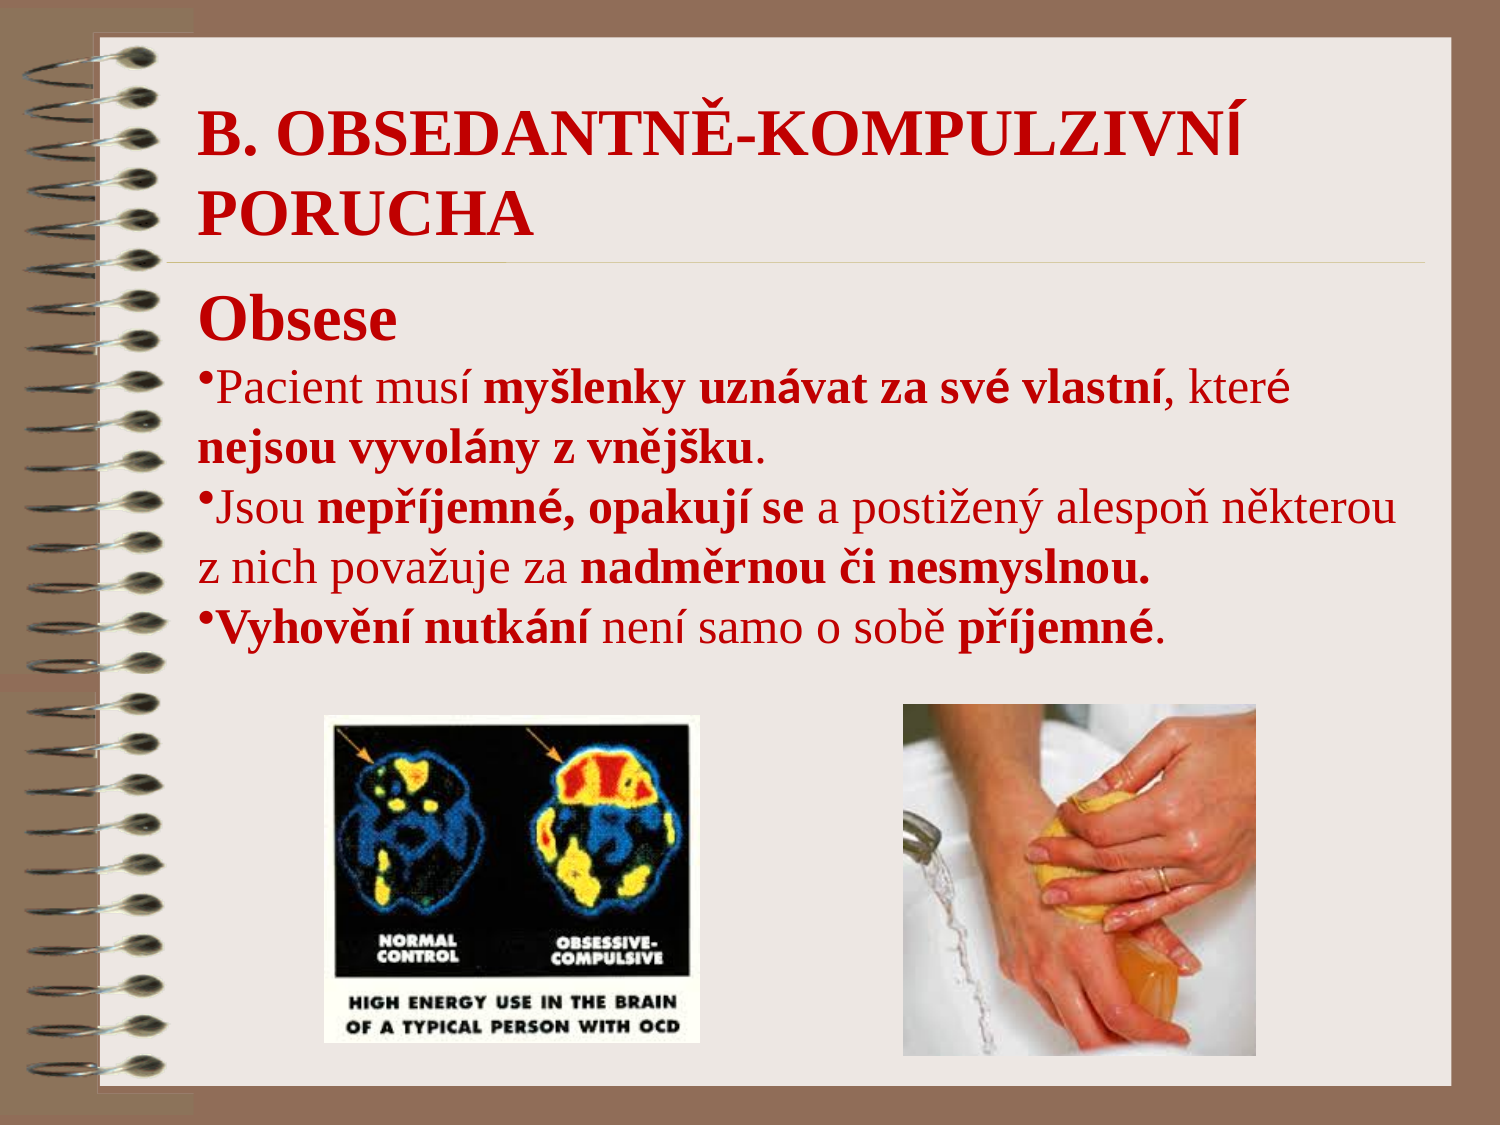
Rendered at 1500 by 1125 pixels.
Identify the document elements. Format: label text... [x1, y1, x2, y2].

picture [903, 703, 1256, 1056]
picture [0, 692, 194, 1115]
picture [0, 8, 194, 674]
picture [324, 715, 700, 1043]
text_box B. OBSEDANTNĚ-KOMPULZIVNÍ PORUCHA Obsese Pacient musí myšlenky uznávat za své vlastní, které nejsou vyvolány z vnějšku. Jsou nepříjemné, opakují se a postižený alespoň některou z nich považuje za nadměrnou či nesmyslnou. Vyhovění nutkání není samo o sobě příjemné. [182, 81, 1447, 662]
